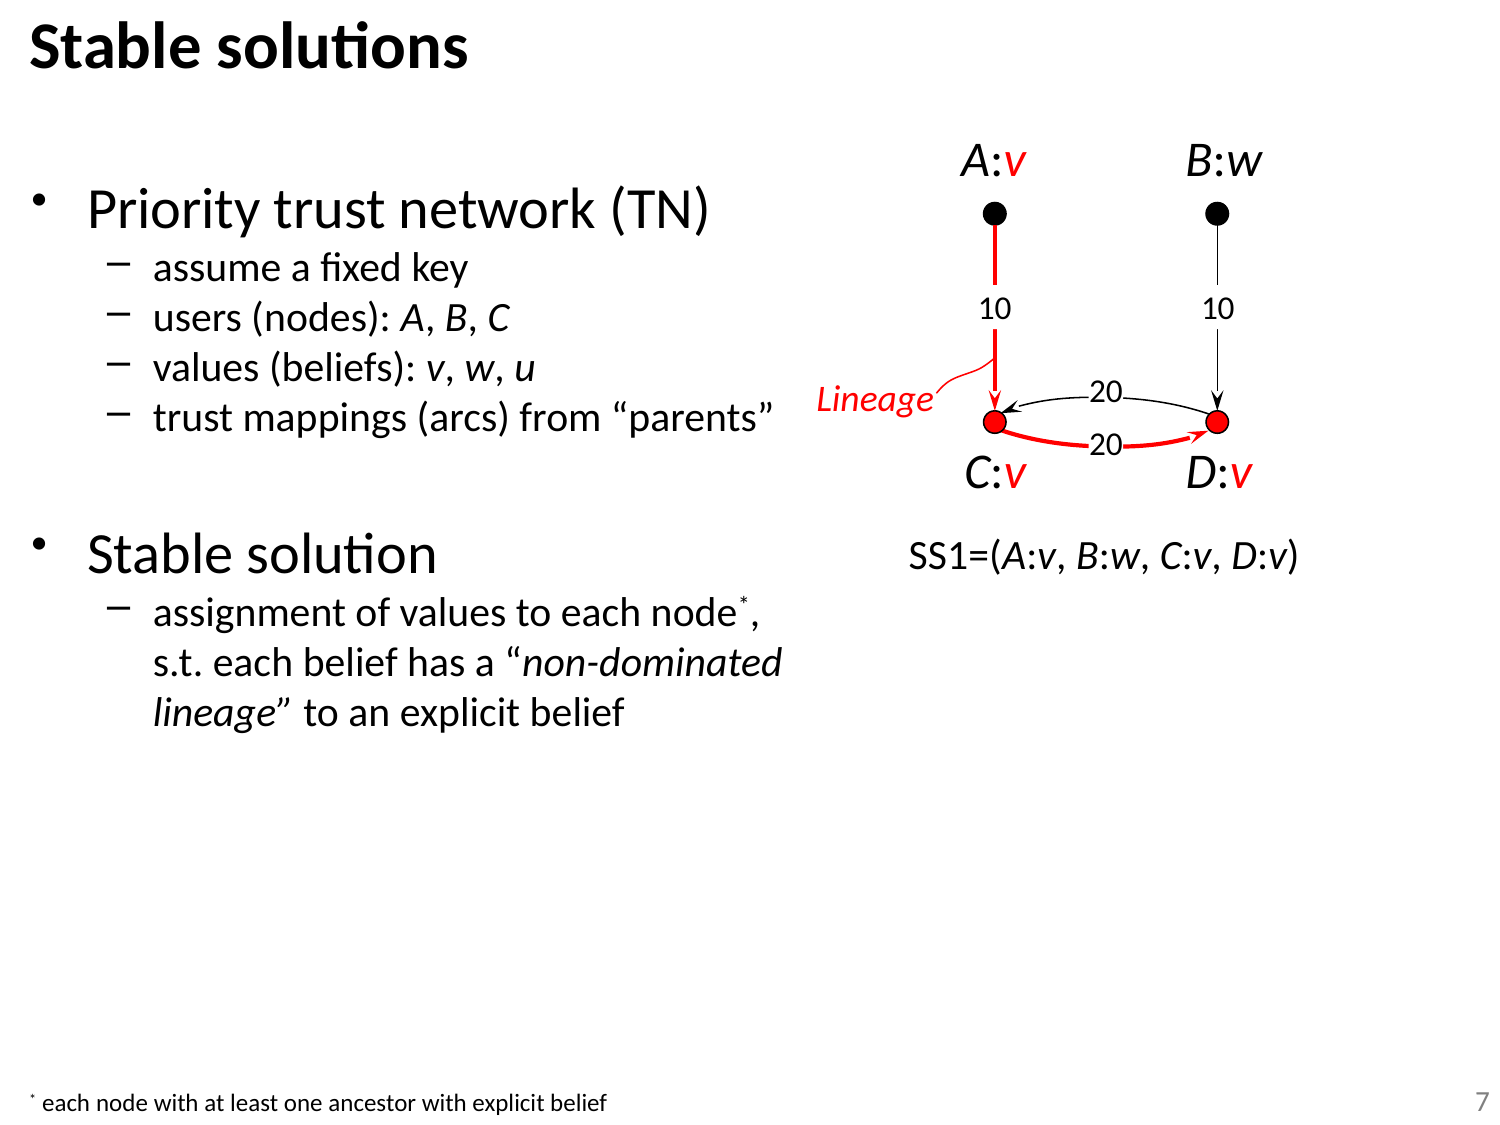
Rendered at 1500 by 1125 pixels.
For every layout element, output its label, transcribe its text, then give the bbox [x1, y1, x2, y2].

text_box [983, 202, 1007, 225]
text_box B:w [1185, 125, 1263, 190]
text_box * each node with at least one ancestor with explicit belief [29, 1086, 522, 1118]
slide_number 7 [1454, 1081, 1490, 1118]
text_box C:v [963, 437, 1027, 502]
text_box Lineage [815, 373, 935, 423]
text_box 10 [977, 285, 1012, 316]
list Priority trust network (TN) assume a fixed key users (nodes): A, B, C values (beliefs): v, w, u trust mappings (arcs) from “parents” Stable solution assignment of values to each node*, s.t. each belief has a “non-dominated lineage” to an explicit belief [16, 162, 840, 804]
text_box 10 [1200, 326, 1236, 330]
text_box A:v [960, 125, 1027, 190]
title Stable solutions [28, 1, 474, 84]
text_box SS1=(A:v, B:w, C:v, D:v) [908, 528, 1300, 579]
text_box 10 [977, 326, 1012, 330]
text_box 20 [1088, 421, 1124, 466]
text_box D:v [1185, 437, 1253, 502]
text_box [1206, 410, 1229, 434]
text_box [1003, 429, 1088, 447]
text_box [1206, 202, 1229, 225]
text_box 20 [1088, 368, 1124, 413]
text_box [1124, 430, 1209, 447]
text_box 10 [1200, 285, 1236, 316]
text_box [1002, 397, 1209, 415]
text_box [936, 358, 994, 394]
text_box [983, 410, 1007, 434]
